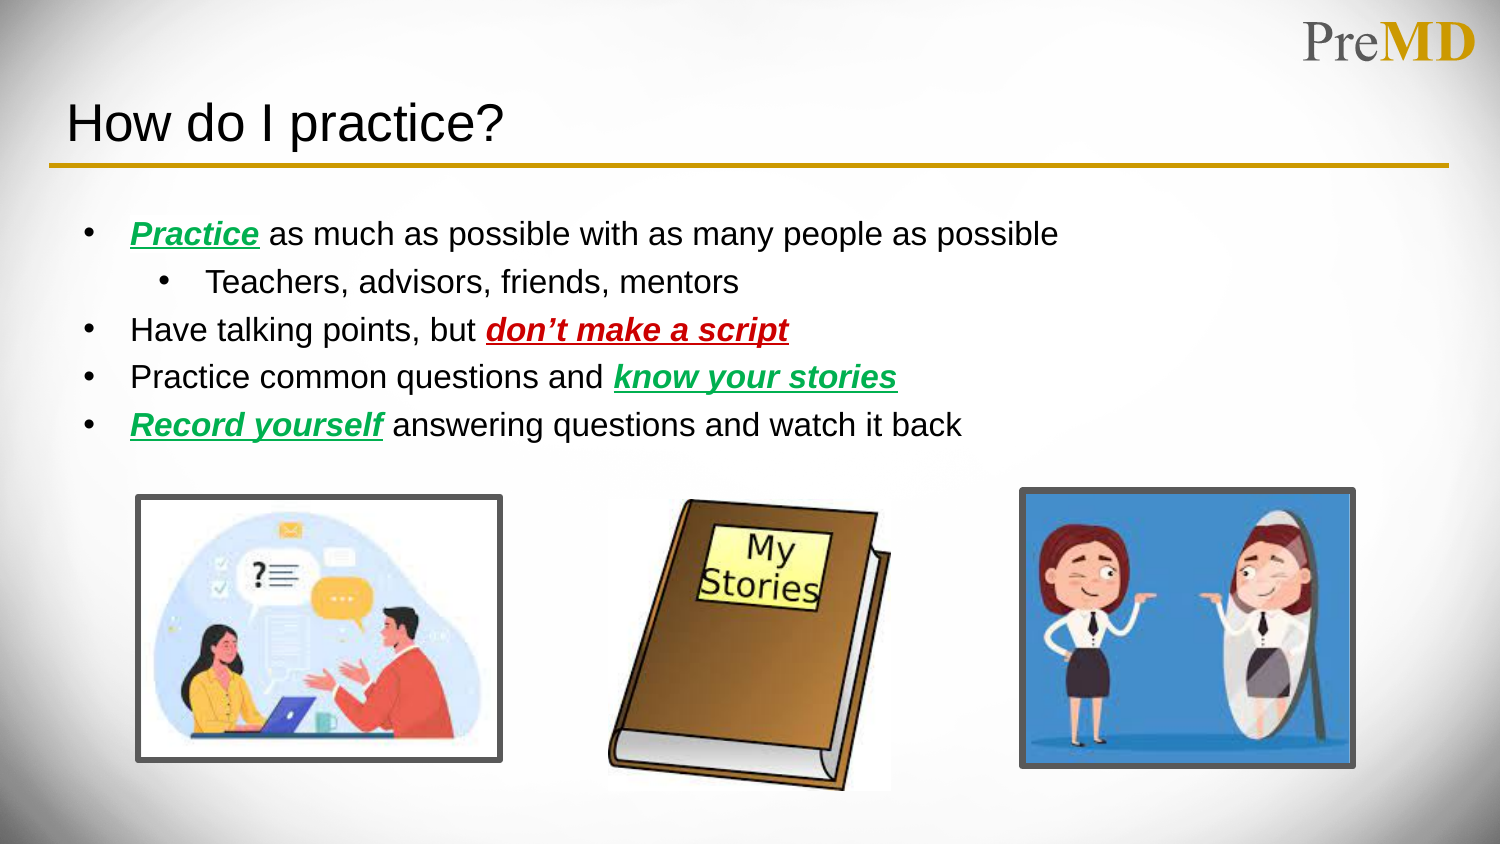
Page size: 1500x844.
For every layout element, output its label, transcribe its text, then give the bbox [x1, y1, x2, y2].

list Practice as much as possible with as many people as possible Teachers, advisors, friends, mentors Have talking points, but don’t make a script Practice common questions and know your stories Record yourself answering questions and watch it back [46, 189, 1468, 750]
picture [0, 0, 1500, 844]
title How do I practice? [51, 72, 1449, 167]
